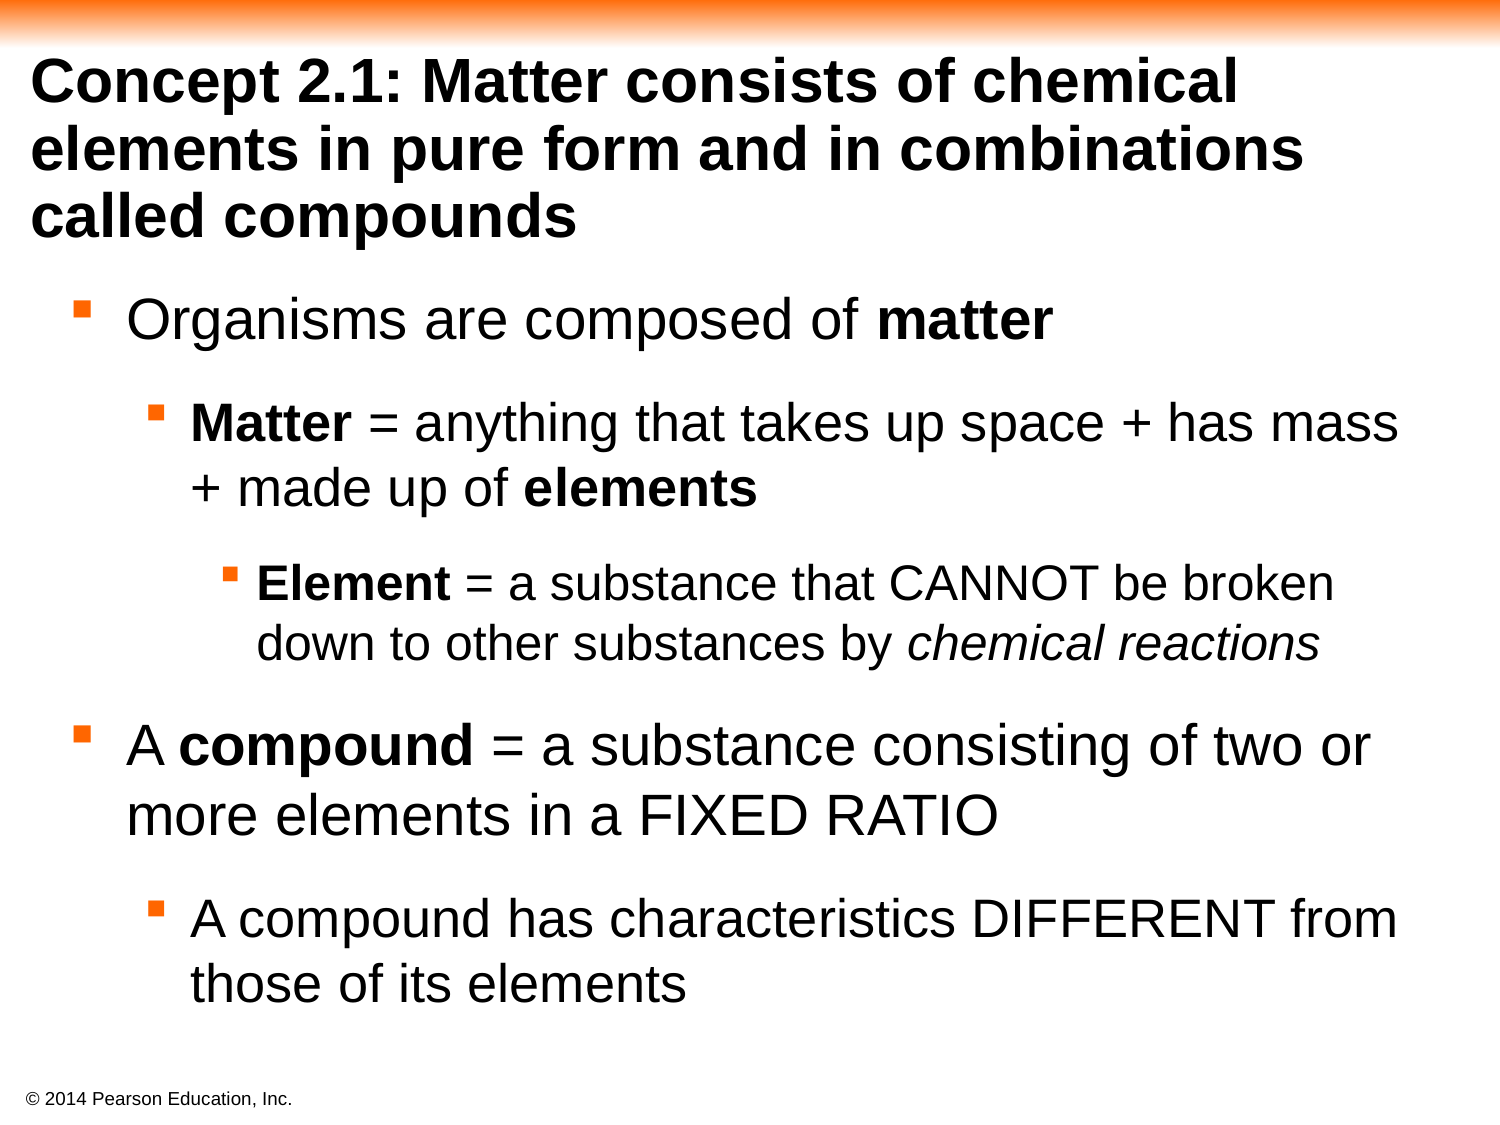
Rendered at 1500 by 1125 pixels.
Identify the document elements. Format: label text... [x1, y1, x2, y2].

list Organisms are composed of matter Matter = anything that takes up space + has mass + made up of elements Element = a substance that CANNOT be broken down to other substances by chemical reactions A compound = a substance consisting of two or more elements in a FIXED RATIO A compound has characteristics DIFFERENT from those of its elements [69, 281, 1464, 1042]
title Concept 2.1: Matter consists of chemical elements in pure form and in combinations called compounds [29, 49, 1470, 184]
